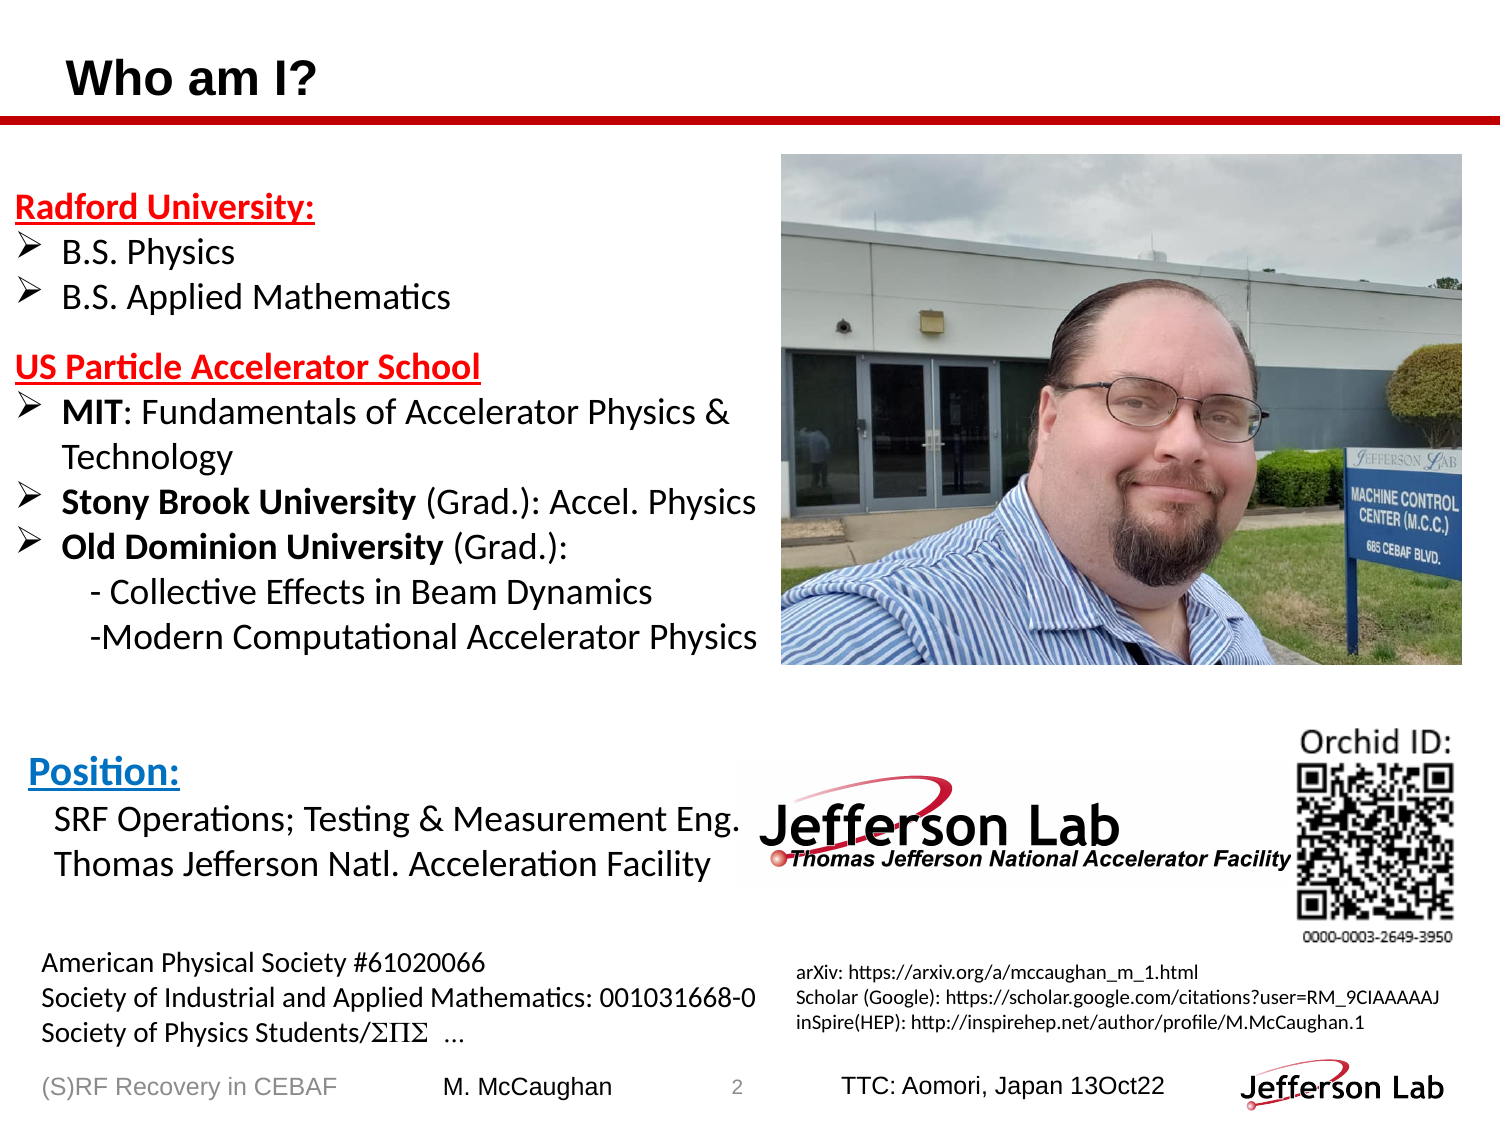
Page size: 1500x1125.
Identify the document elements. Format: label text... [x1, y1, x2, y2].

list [781, 154, 1462, 665]
picture [1238, 1051, 1457, 1122]
text_box Position: SRF Operations; Testing & Measurement Eng. Thomas Jefferson Natl. Acceleration Facility [13, 736, 769, 892]
title Who am I? [50, 39, 1440, 120]
text_box TTC: Aomori, Japan 13Oct22 [826, 1062, 1239, 1107]
text_box American Physical Society #61020066 Society of Industrial and Applied Mathematics: 001031668-0 Society of Physics Students/SPS ... [26, 936, 1000, 1056]
footer (S)RF Recovery in CEBAF [26, 1059, 670, 1111]
slide_number 2 [693, 1060, 782, 1111]
text_box M. McCaughan [428, 1063, 757, 1108]
text_box arXiv: https://arxiv.org/a/mccaughan_m_1.html Scholar (Google): https://scholar.google.com/citations?user=RM_9CIAAAAAJ inSpire(HEP): http://inspirehep.net/author/profile/M.McCaughan.1 [781, 951, 1462, 1041]
text_box Radford University: B.S. Physics B.S. Applied Mathematics US Particle Accelerator School MIT: Fundamentals of Accelerator Physics & Technology Stony Brook University (Grad.): Accel. Physics Old Dominion University (Grad.): - Collective Effects in Beam Dynamics -Modern Computational Accelerator Physics [0, 174, 782, 690]
picture [737, 727, 1462, 952]
